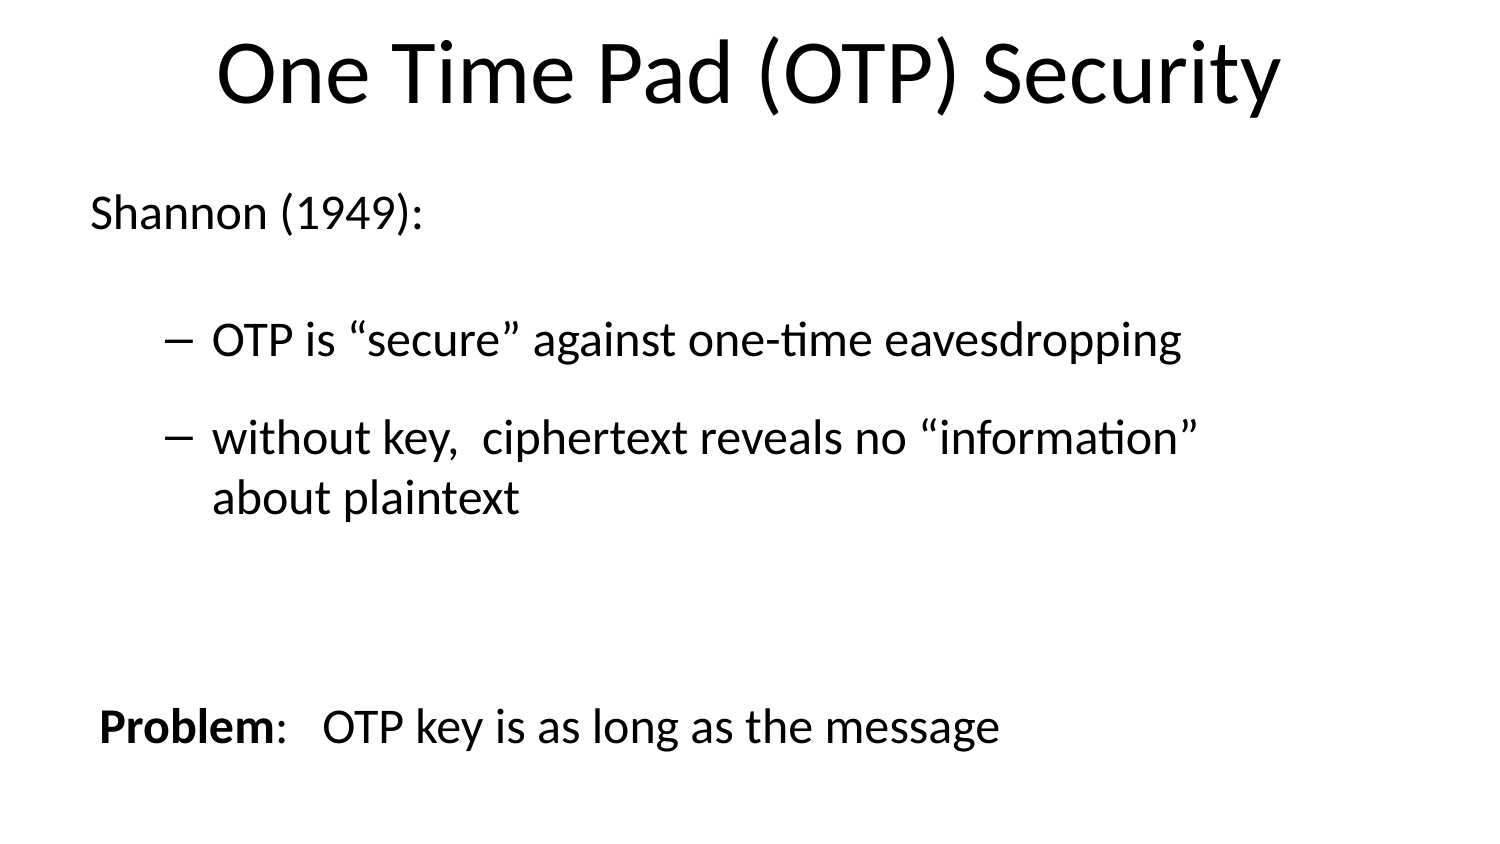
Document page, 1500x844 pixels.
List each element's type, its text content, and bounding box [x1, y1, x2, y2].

title One Time Pad (OTP) Security [75, 0, 1425, 138]
list Shannon (1949): OTP is “secure” against one-time eavesdropping without key, ciphertext reveals no “information” about plaintext Problem: OTP key is as long as the message [75, 171, 1425, 844]
